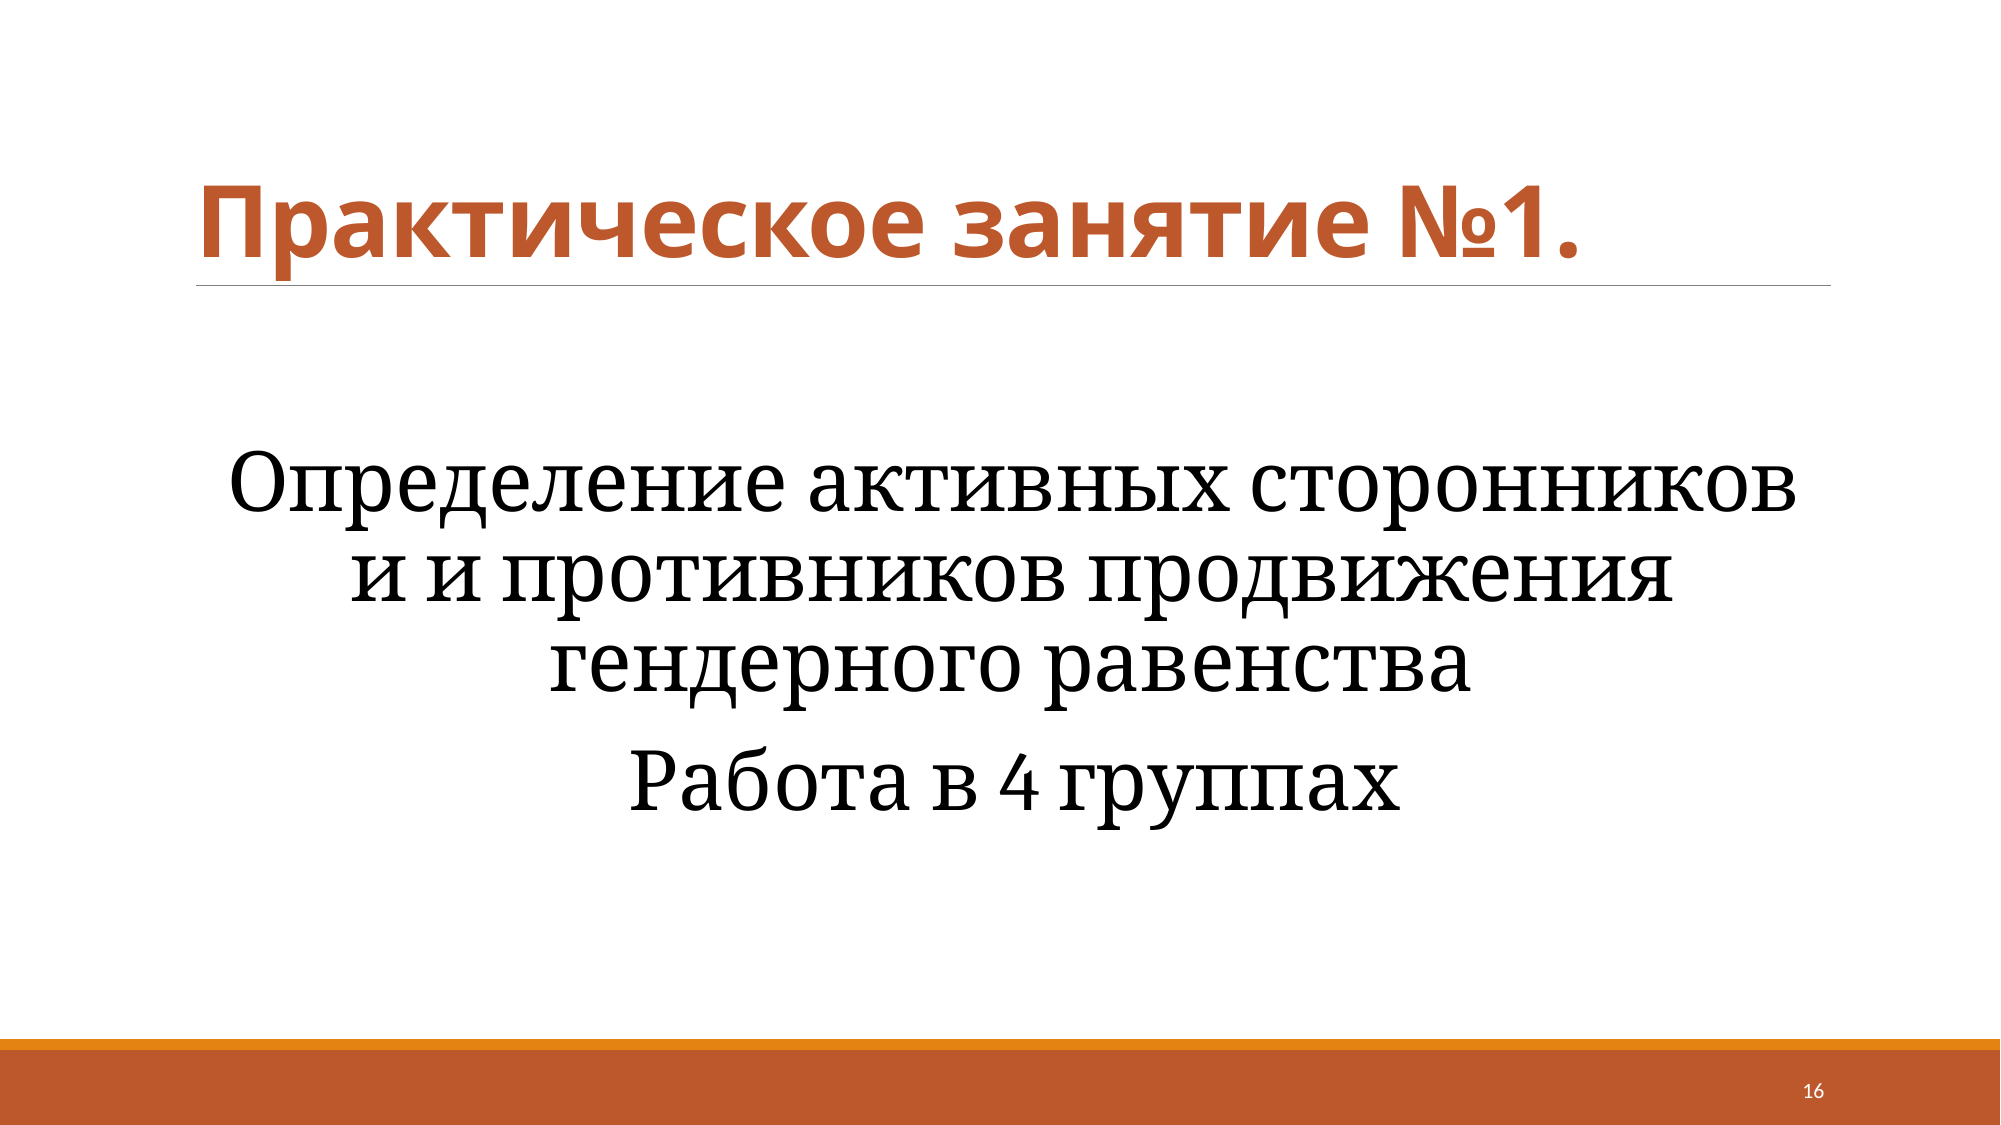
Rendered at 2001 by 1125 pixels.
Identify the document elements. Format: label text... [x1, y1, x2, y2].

title Практическое занятие №1. [180, 47, 1830, 285]
list Определение активных сторонников и и противников продвижения гендерного равенства Работа в 4 группах [180, 302, 1830, 963]
slide_number 16 [1624, 1059, 1840, 1120]
